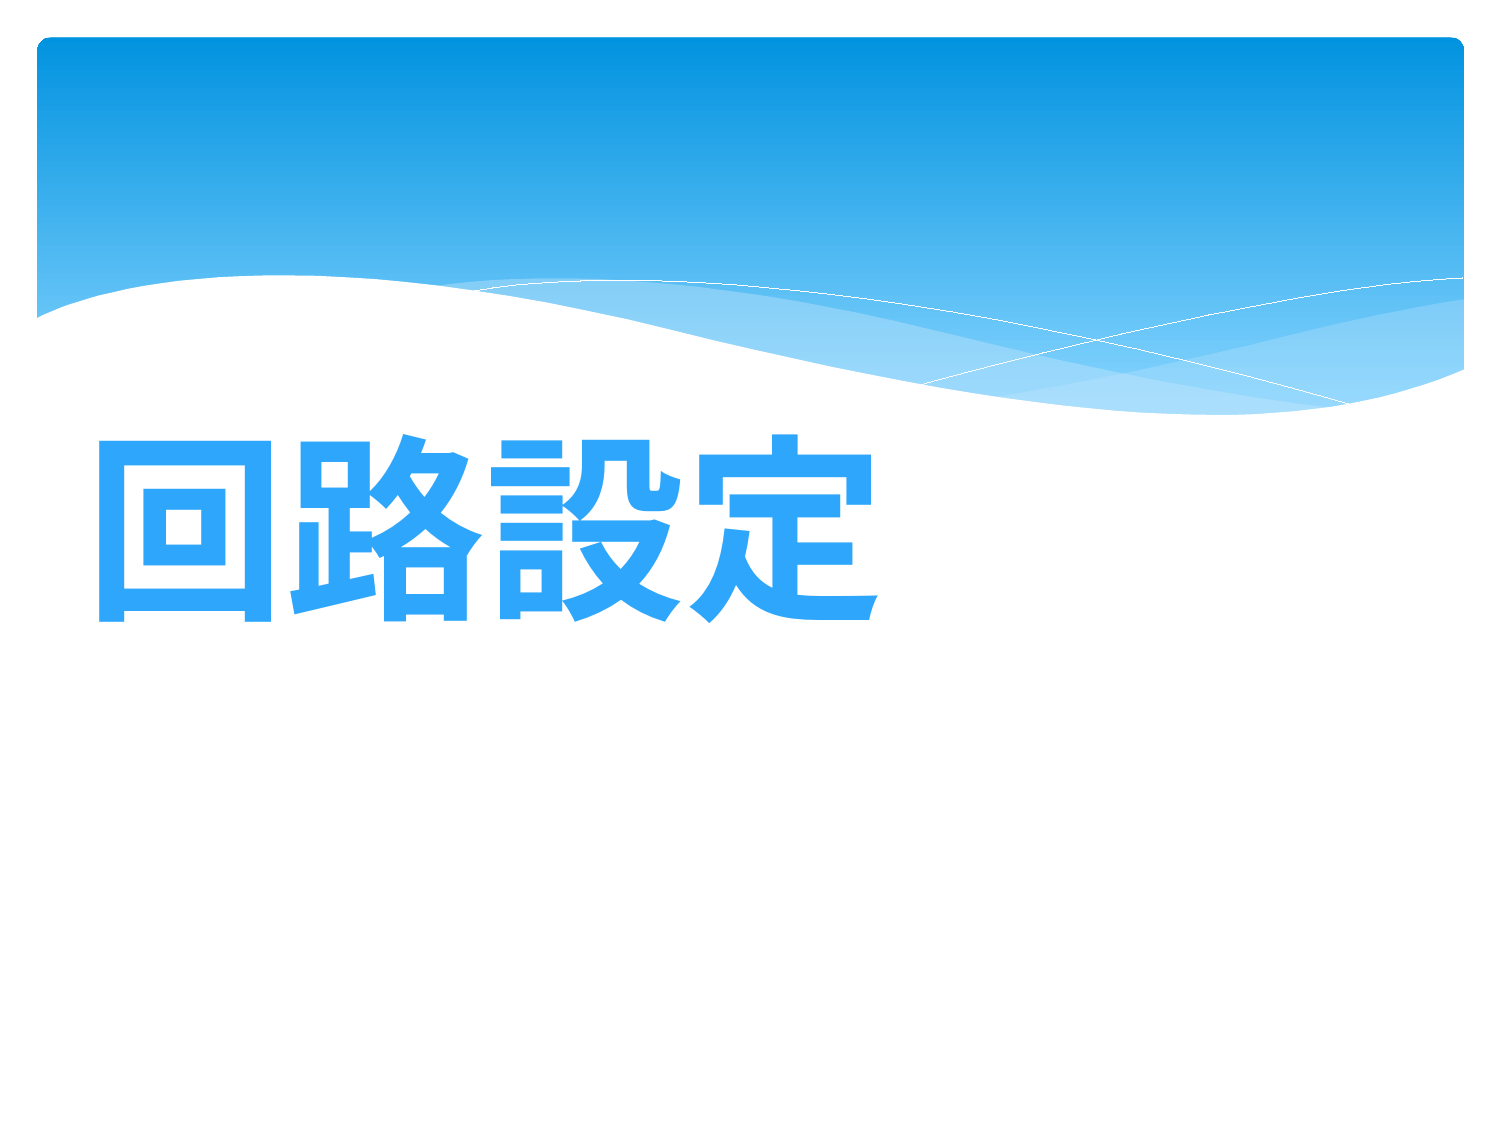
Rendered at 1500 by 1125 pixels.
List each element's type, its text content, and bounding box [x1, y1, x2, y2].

text_box 回路設定 [70, 397, 901, 653]
